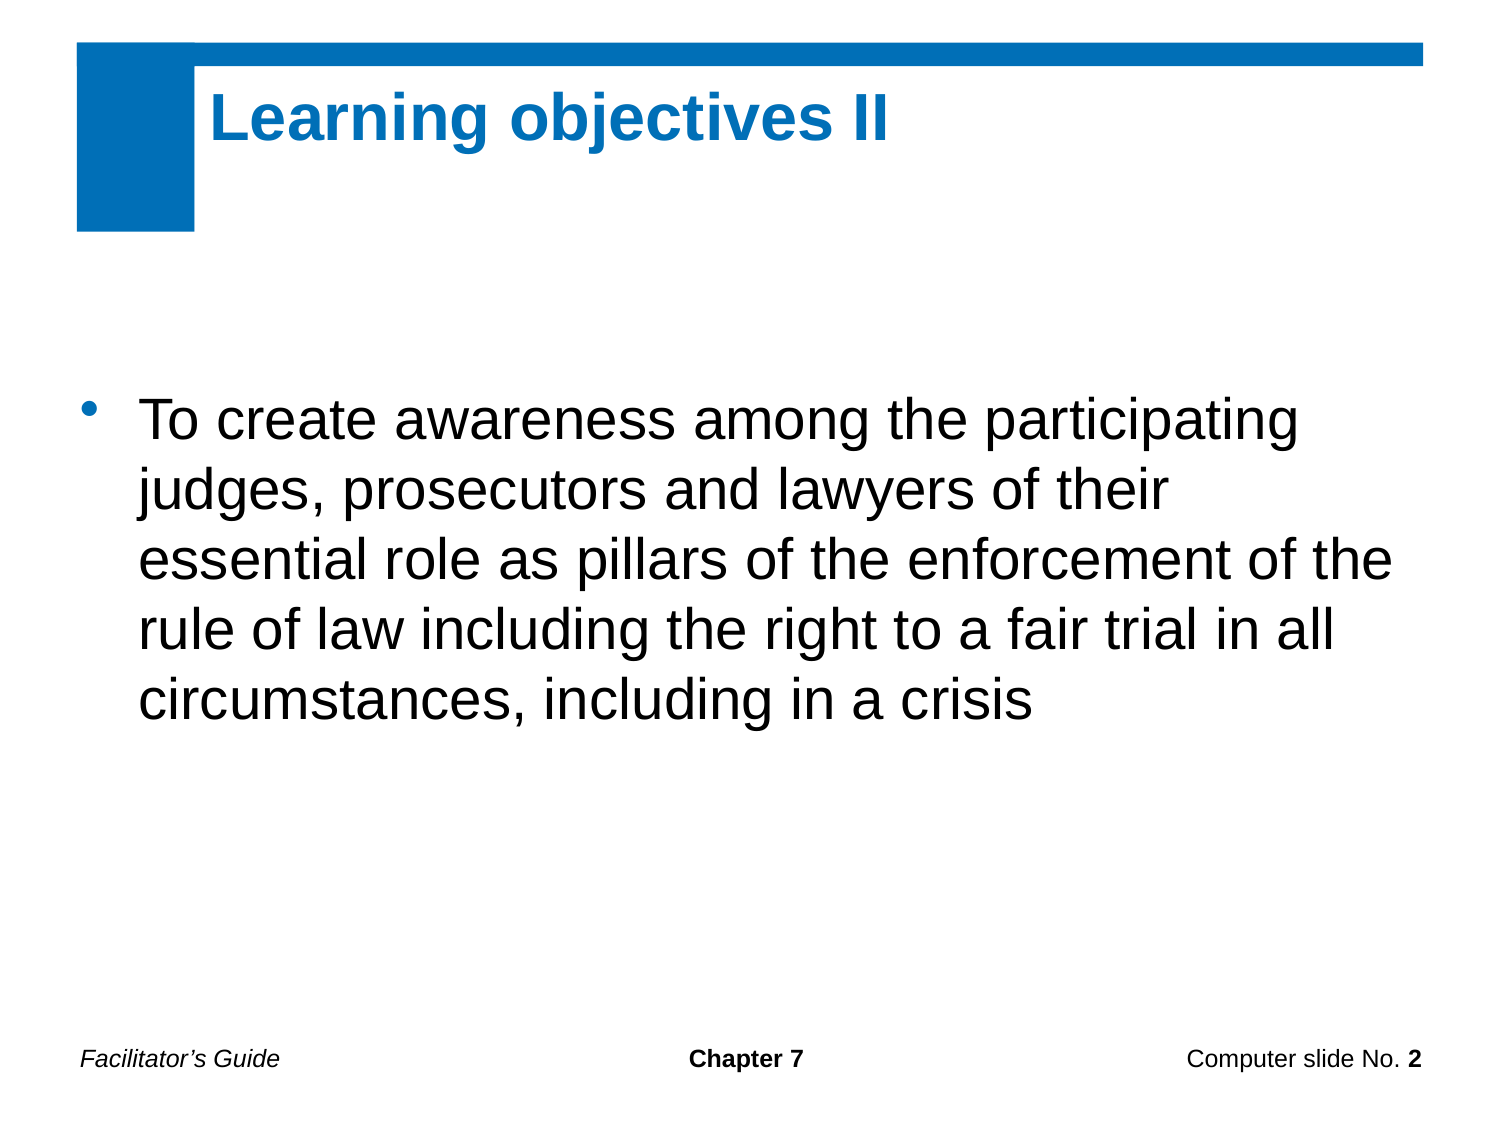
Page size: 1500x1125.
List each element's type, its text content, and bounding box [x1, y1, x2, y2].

text_box To create awareness among the participating judges, prosecutors and lawyers of their essential role as pillars of the enforcement of the rule of law including the right to a fair trial in all circumstances, including in a crisis [64, 373, 1415, 953]
text_box Learning objectives II [194, 66, 1425, 256]
footer Chapter 7 [512, 1034, 988, 1103]
slide_number Facilitator’s Guide [64, 1034, 469, 1103]
text_box Computer slide No. 2 [1055, 1034, 1437, 1103]
